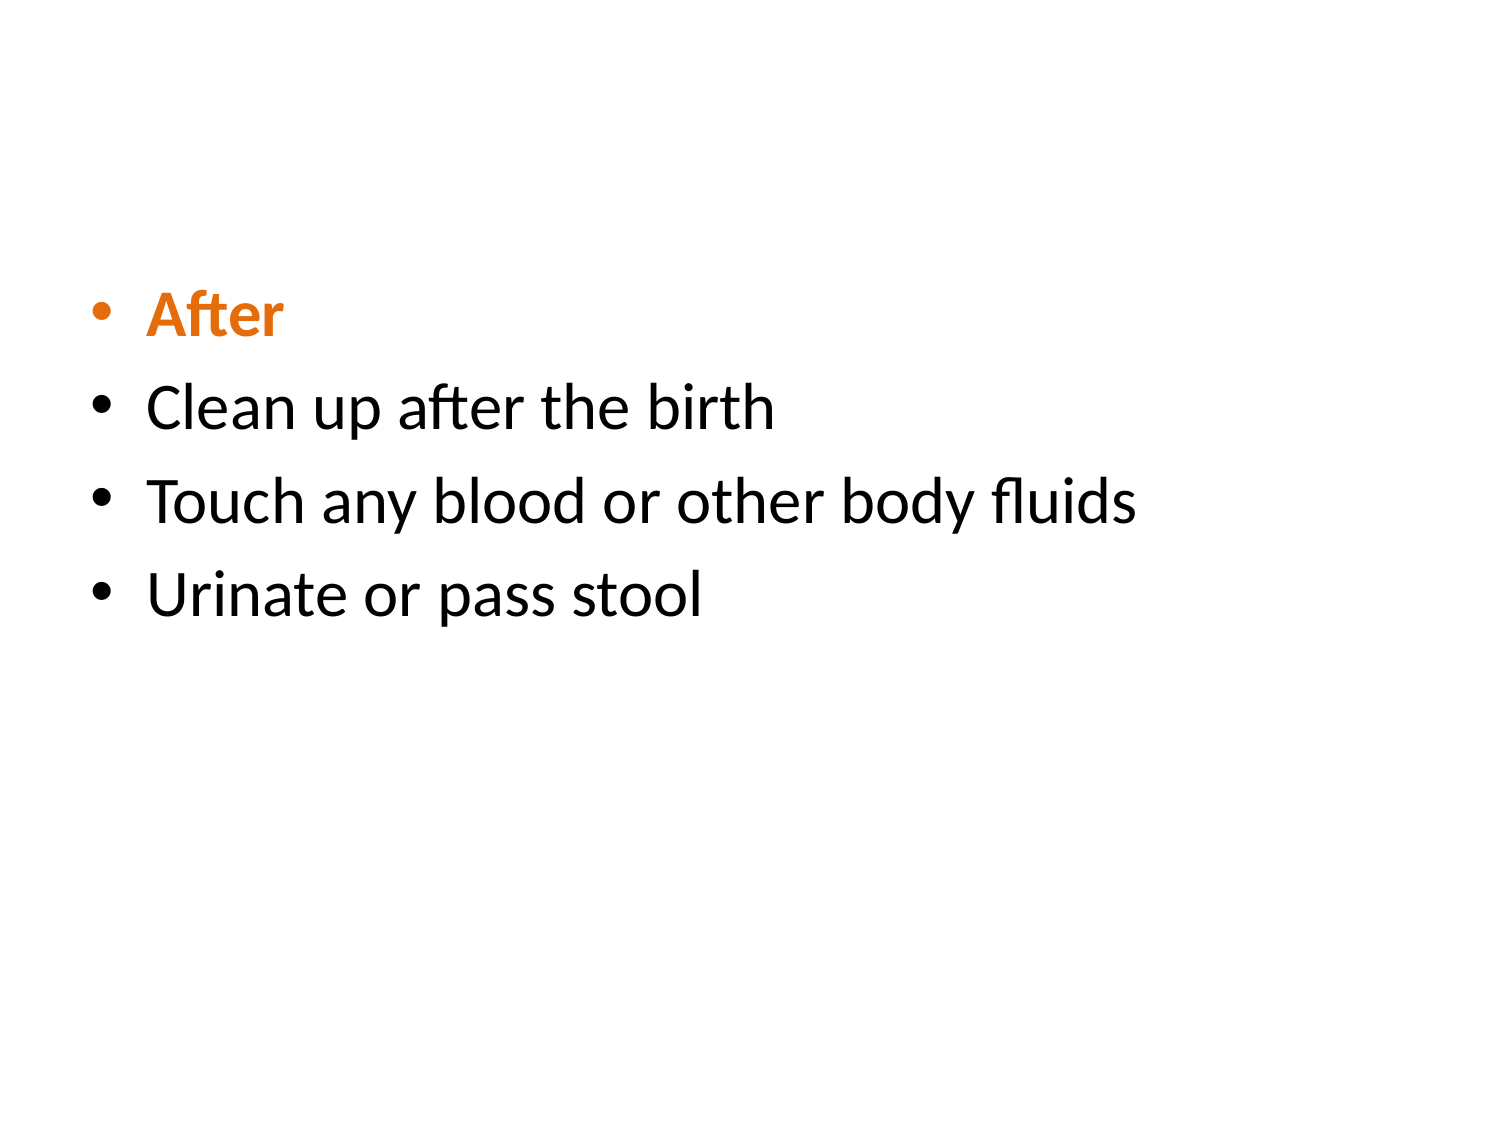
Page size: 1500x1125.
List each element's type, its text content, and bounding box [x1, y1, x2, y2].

list After Clean up after the birth Touch any blood or other body fluids Urinate or pass stool [75, 262, 1425, 1005]
